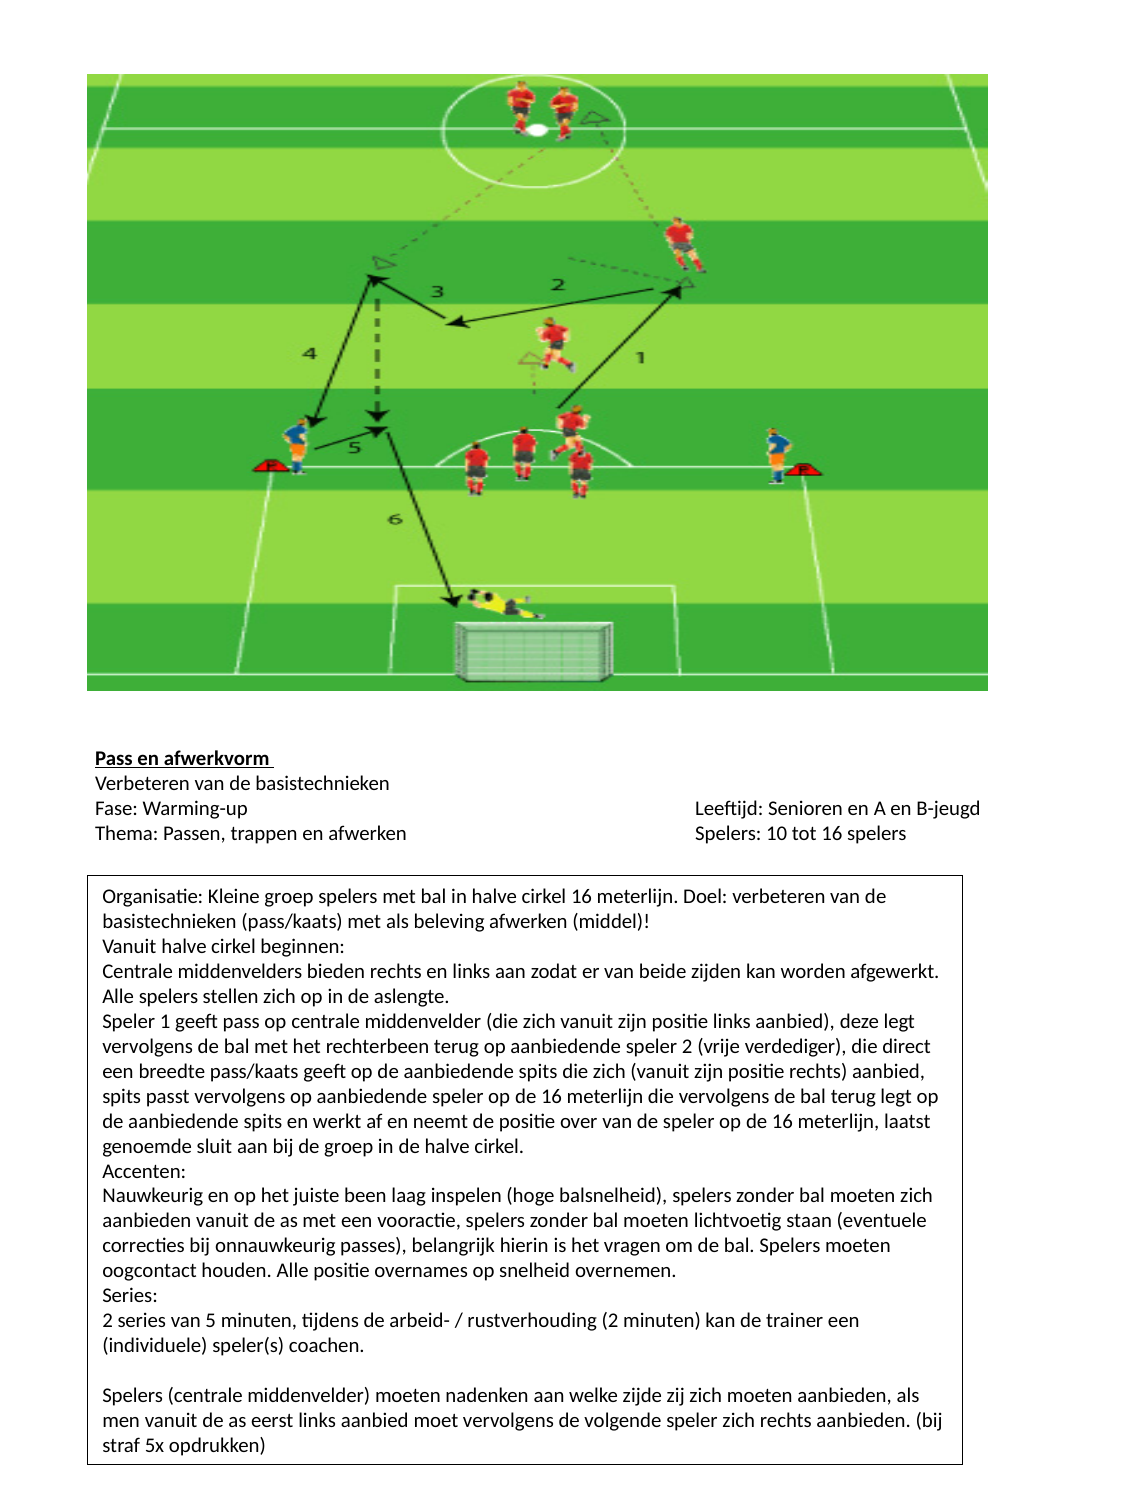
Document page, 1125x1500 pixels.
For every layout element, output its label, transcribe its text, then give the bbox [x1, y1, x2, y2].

text_box Organisatie: Kleine groep spelers met bal in halve cirkel 16 meterlijn. Doel: verbeteren van de basistechnieken (pass/kaats) met als beleving afwerken (middel)! Vanuit halve cirkel beginnen: Centrale middenvelders bieden rechts en links aan zodat er van beide zijden kan worden afgewerkt. Alle spelers stellen zich op in de aslengte. Speler 1 geeft pass op centrale middenvelder (die zich vanuit zijn positie links aanbied), deze legt vervolgens de bal met het rechterbeen terug op aanbiedende speler 2 (vrije verdediger), die direct een breedte pass/kaats geeft op de aanbiedende spits die zich (vanuit zijn positie rechts) aanbied, spits passt vervolgens op aanbiedende speler op de 16 meterlijn die vervolgens de bal terug legt op de aanbiedende spits en werkt af en neemt de positie over van de speler op de 16 meterlijn, laatst genoemde sluit aan bij de groep in de halve cirkel. Accenten: Nauwkeurig en op het juiste been laag inspelen (hoge balsnelheid), spelers zonder bal moeten zich aanbieden vanuit de as met een vooractie, spelers zonder bal moeten lichtvoetig staan (eventuele correcties bij onnauwkeurig passes), belangrijk hierin is het vragen om de bal. Spelers moeten oogcontact houden. Alle positie overnames op snelheid overnemen. Series: 2 series van 5 minuten, tijdens de arbeid- / rustverhouding (2 minuten) kan de trainer een (individuele) speler(s) coachen. Spelers (centrale middenvelder) moeten nadenken aan welke zijde zij zich moeten aanbieden, als men vanuit de as eerst links aanbied moet vervolgens de volgende speler zich rechts aanbieden. (bij straf 5x opdrukken) [87, 875, 963, 1465]
text_box Pass en afwerkvorm Verbeteren van de basistechnieken Fase: Warming-up Leeftijd: Senioren en A en B-jeugd Thema: Passen, trappen en afwerken Spelers: 10 tot 16 spelers [80, 737, 1001, 853]
picture [87, 74, 988, 691]
